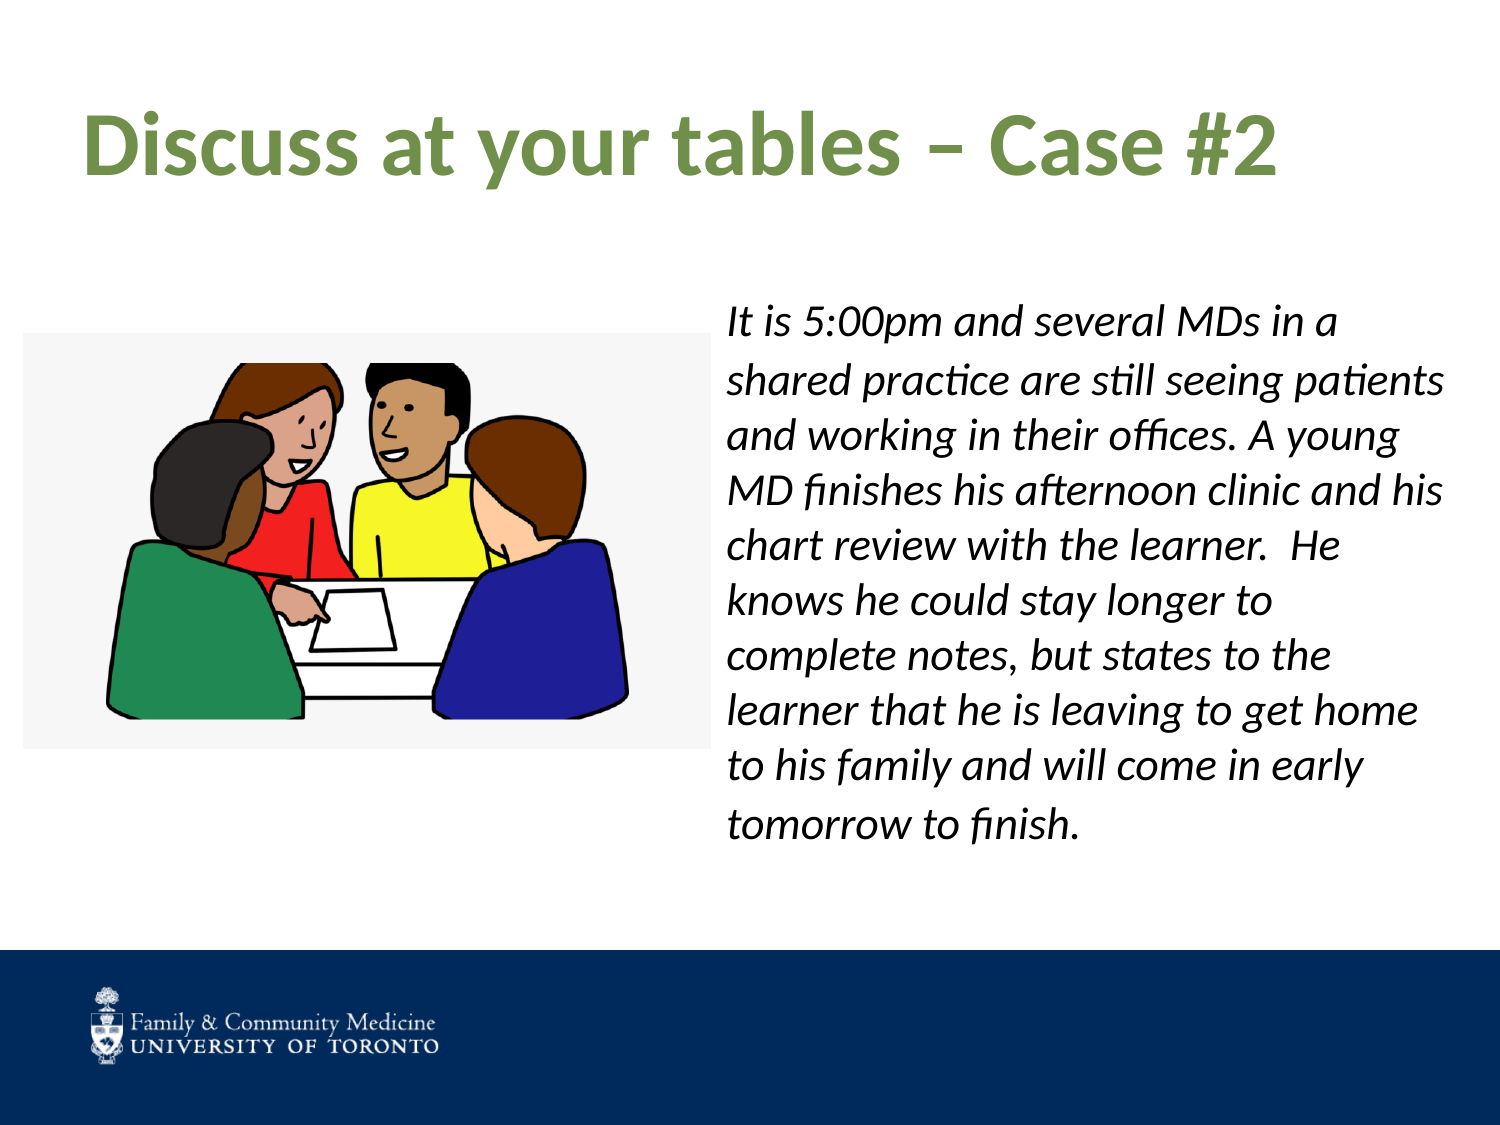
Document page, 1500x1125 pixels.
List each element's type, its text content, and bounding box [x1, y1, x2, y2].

title Discuss at your tables – Case #2 [74, 44, 1426, 234]
picture [23, 333, 712, 749]
picture [0, 950, 688, 1090]
list It is 5:00pm and several MDs in a shared practice are still seeing patients and working in their offices. A young MD finishes his afternoon clinic and his chart review with the learner. He knows he could stay longer to complete notes, but states to the learner that he is leaving to get home to his family and will come in early tomorrow to finish. [661, 261, 1455, 987]
